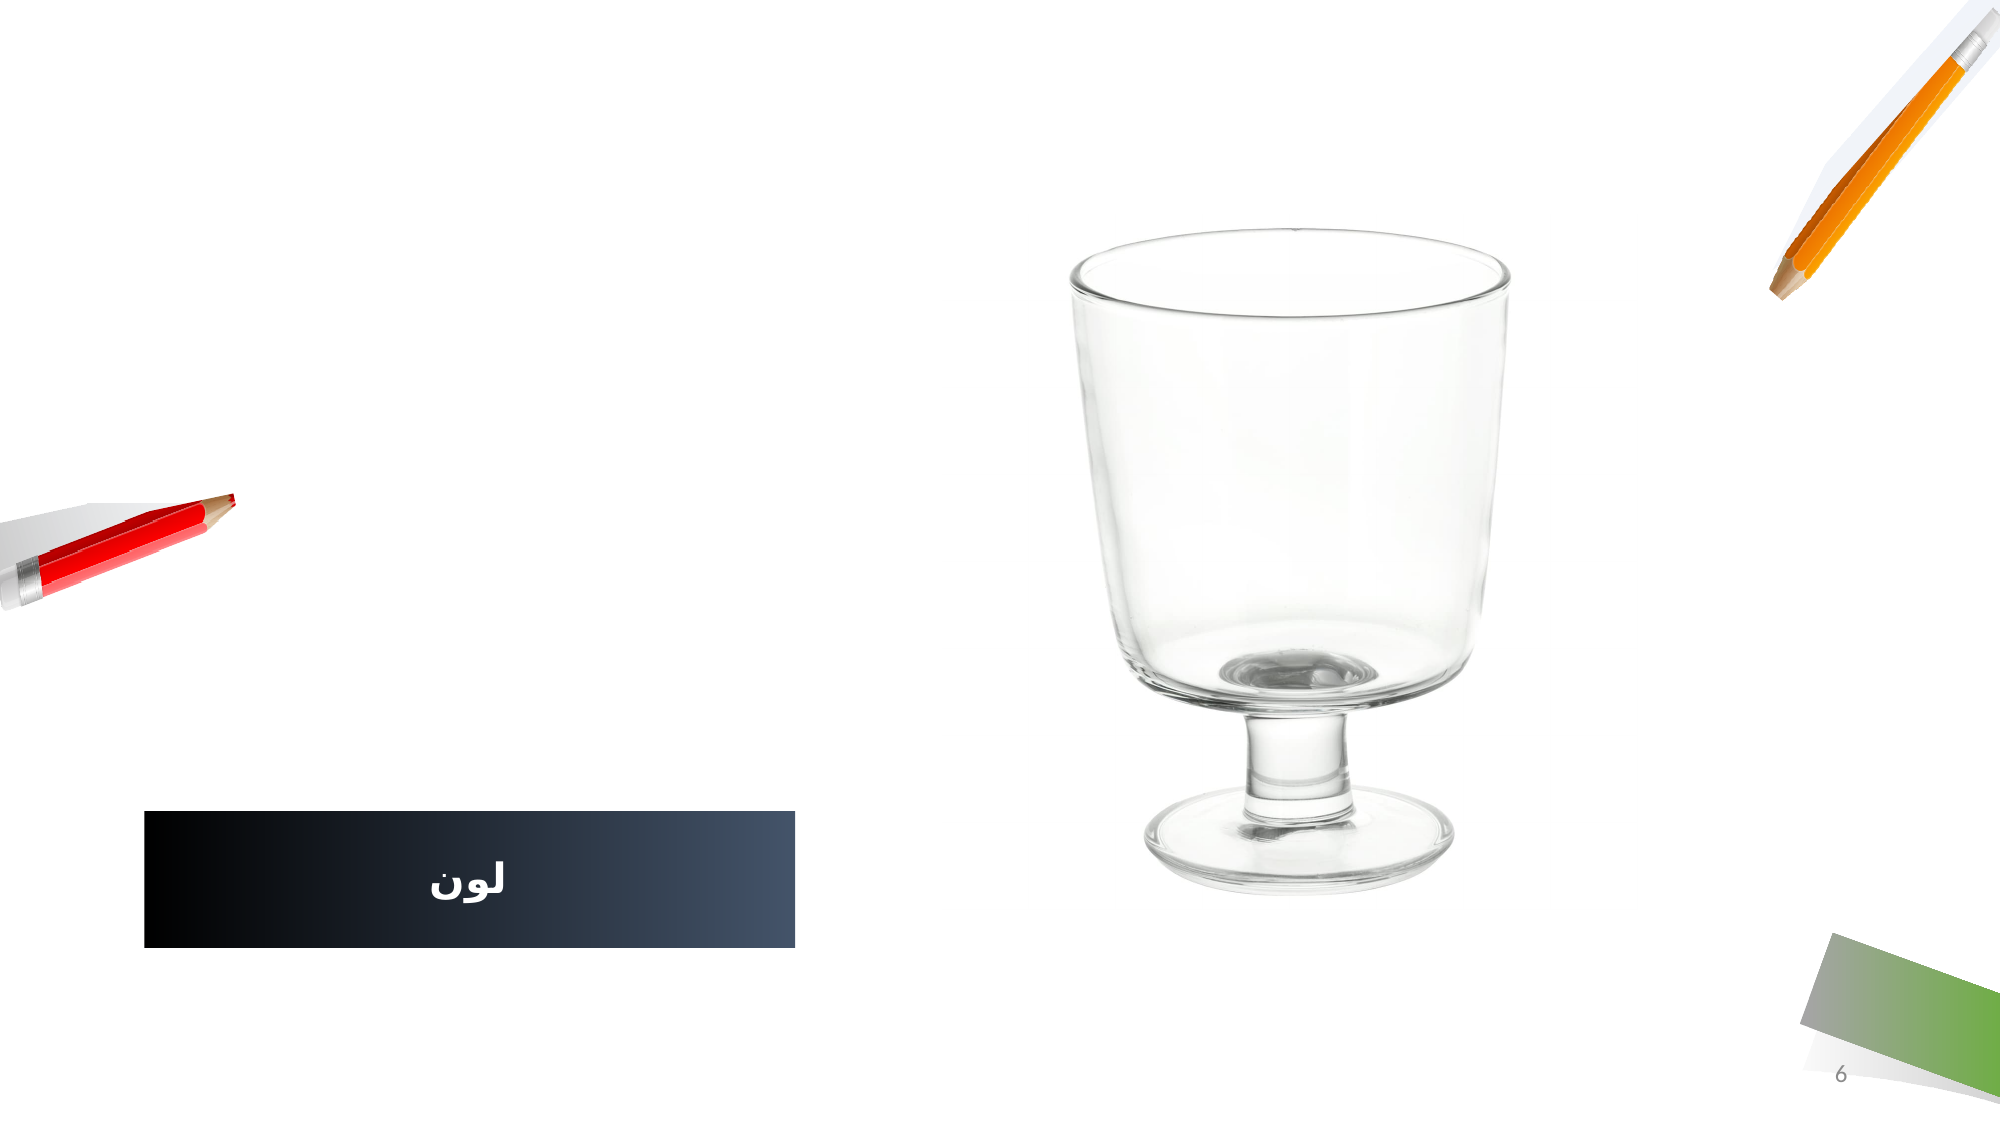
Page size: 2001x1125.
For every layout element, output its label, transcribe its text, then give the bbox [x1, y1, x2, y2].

picture [942, 214, 1638, 911]
title لون [144, 811, 796, 948]
picture [0, 493, 248, 613]
picture [1755, 0, 2000, 322]
slide_number 6 [1412, 1042, 1863, 1103]
